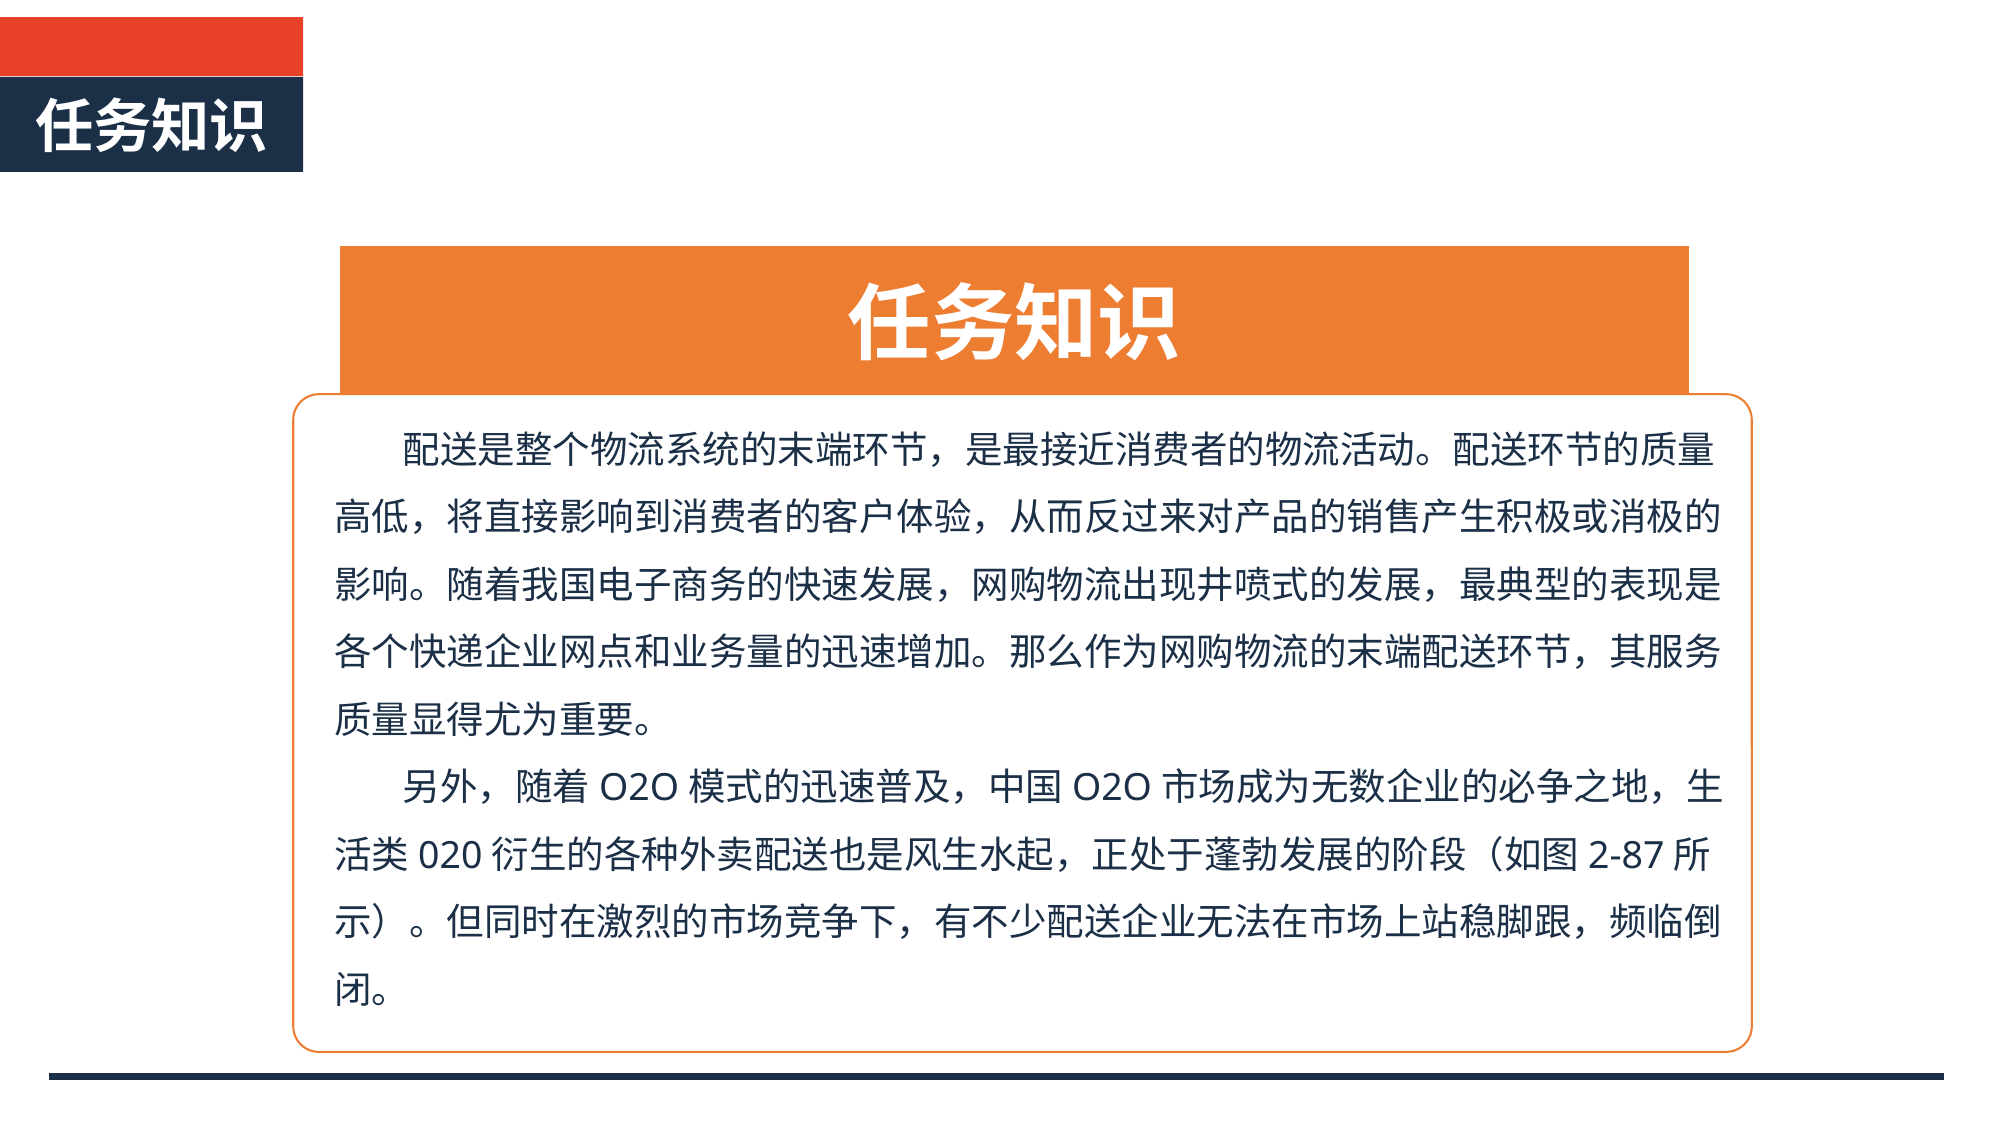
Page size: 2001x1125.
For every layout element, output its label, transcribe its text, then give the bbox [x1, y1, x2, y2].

text_box 配送是整个物流系统的末端环节，是最接近消费者的物流活动。配送环节的质量高低，将直接影响到消费者的客户体验，从而反过来对产品的销售产生积极或消极的影响。随着我国电子商务的快速发展，网购物流出现井喷式的发展，最典型的表现是各个快递企业网点和业务量的迅速增加。那么作为网购物流的末端配送环节，其服务质量显得尤为重要。 另外，随着O2O模式的迅速普及，中国O2O市场成为无数企业的必争之地，生活类020衍生的各种外卖配送也是风生水起，正处于蓬勃发展的阶段（如图2-87所示）。但同时在激烈的市场竞争下，有不少配送企业无法在市场上站稳脚跟，频临倒闭。 [319, 395, 1752, 1018]
text_box [292, 393, 1753, 1053]
text_box [0, 16, 304, 77]
text_box 任务知识 [20, 81, 303, 167]
text_box [0, 77, 304, 173]
text_box 任务知识 [340, 246, 1689, 395]
